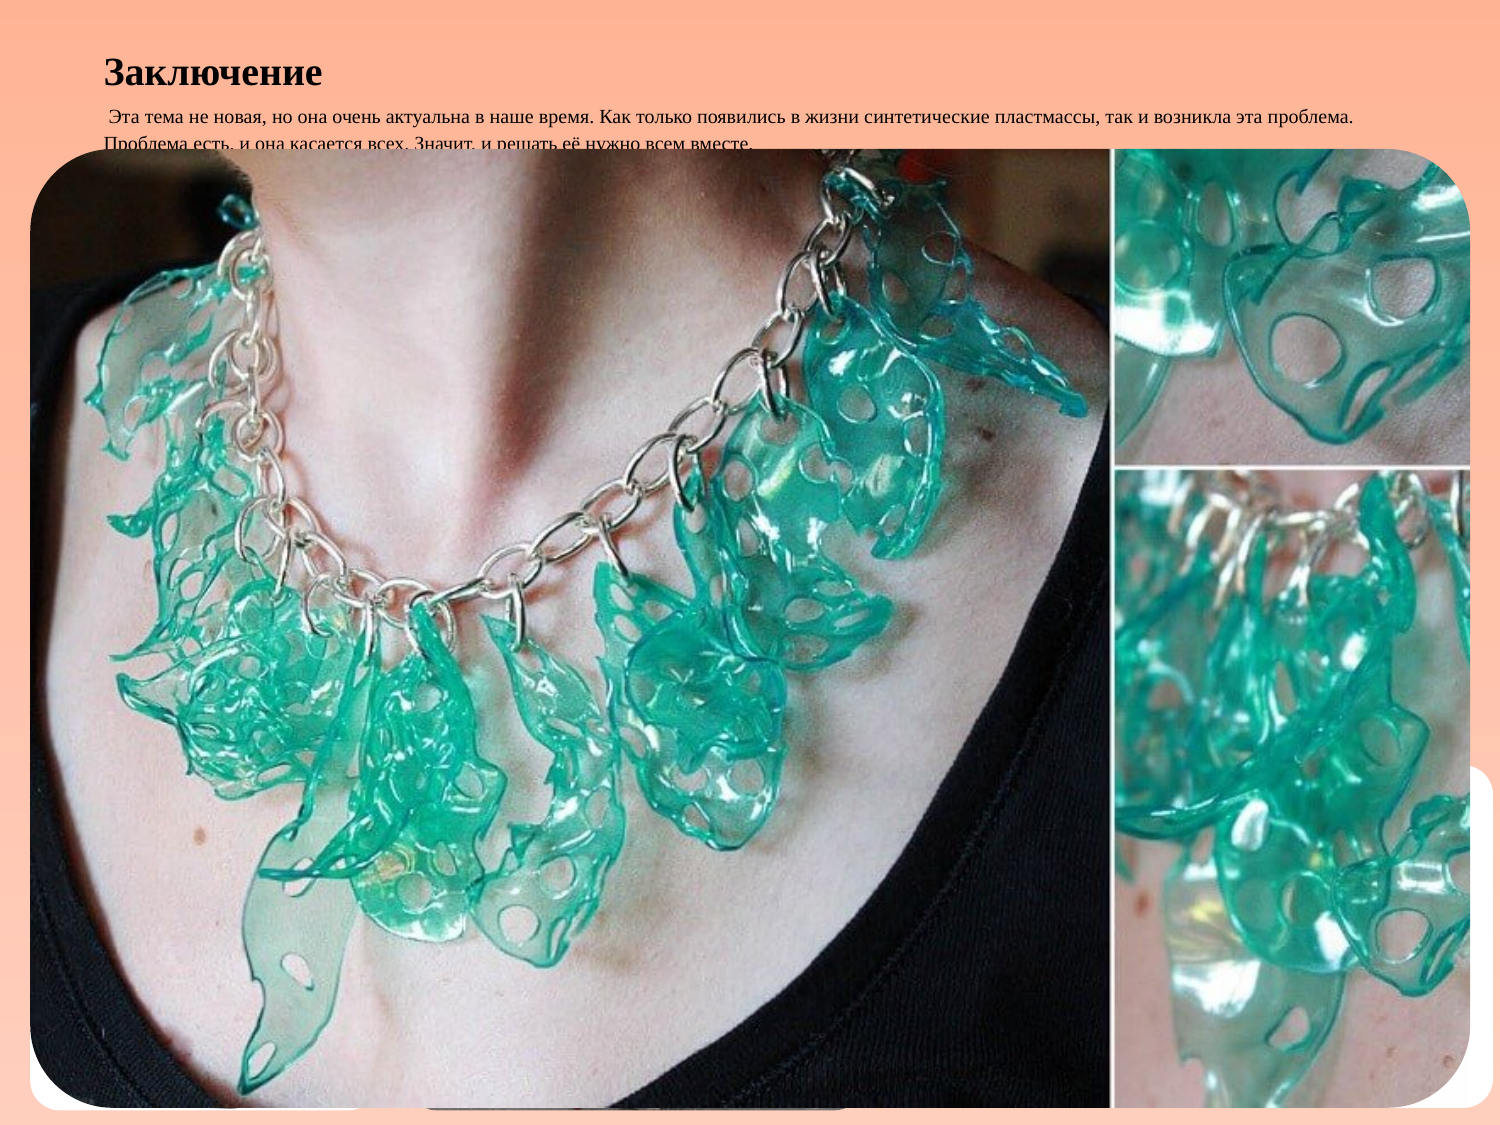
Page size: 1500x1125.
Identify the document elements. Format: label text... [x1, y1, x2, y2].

picture [29, 148, 1494, 1111]
list Заключение Эта тема не новая, но она очень актуальна в наше время. Как только появились в жизни синтетические пластмассы, так и возникла эта проблема. Проблема есть, и она касается всех. Значит, и решать её нужно всем вместе. Учитывая всё, что было сказано выше, мы пришли к выводу, что полностью отказаться от пластмассовых изделий теперь уже невозможно. В пластике есть вредное и полезное. А также пластик действительно вреден для человека и экологии. Нужно правильно использовать эту продукцию. Выполняя эту работу, мы узнали, что благодаря таким свойствам, как легкость, упругость, прочность пластик занимает все больше места в жизни человека, но его нельзя уничтожить после использования. Стараться не хранить и не есть продукты в пластиковой посуде, использовать только правильно, долго не хранить продукты. Пластиковые упаковки не разлагаются, а при горении выделяют ядовитые вещества. Таким образом, мы сделали вывод, что пластик надо собирать и сдавать на переработку чтобы не загрязнять окружающую среду. [88, 30, 1412, 147]
